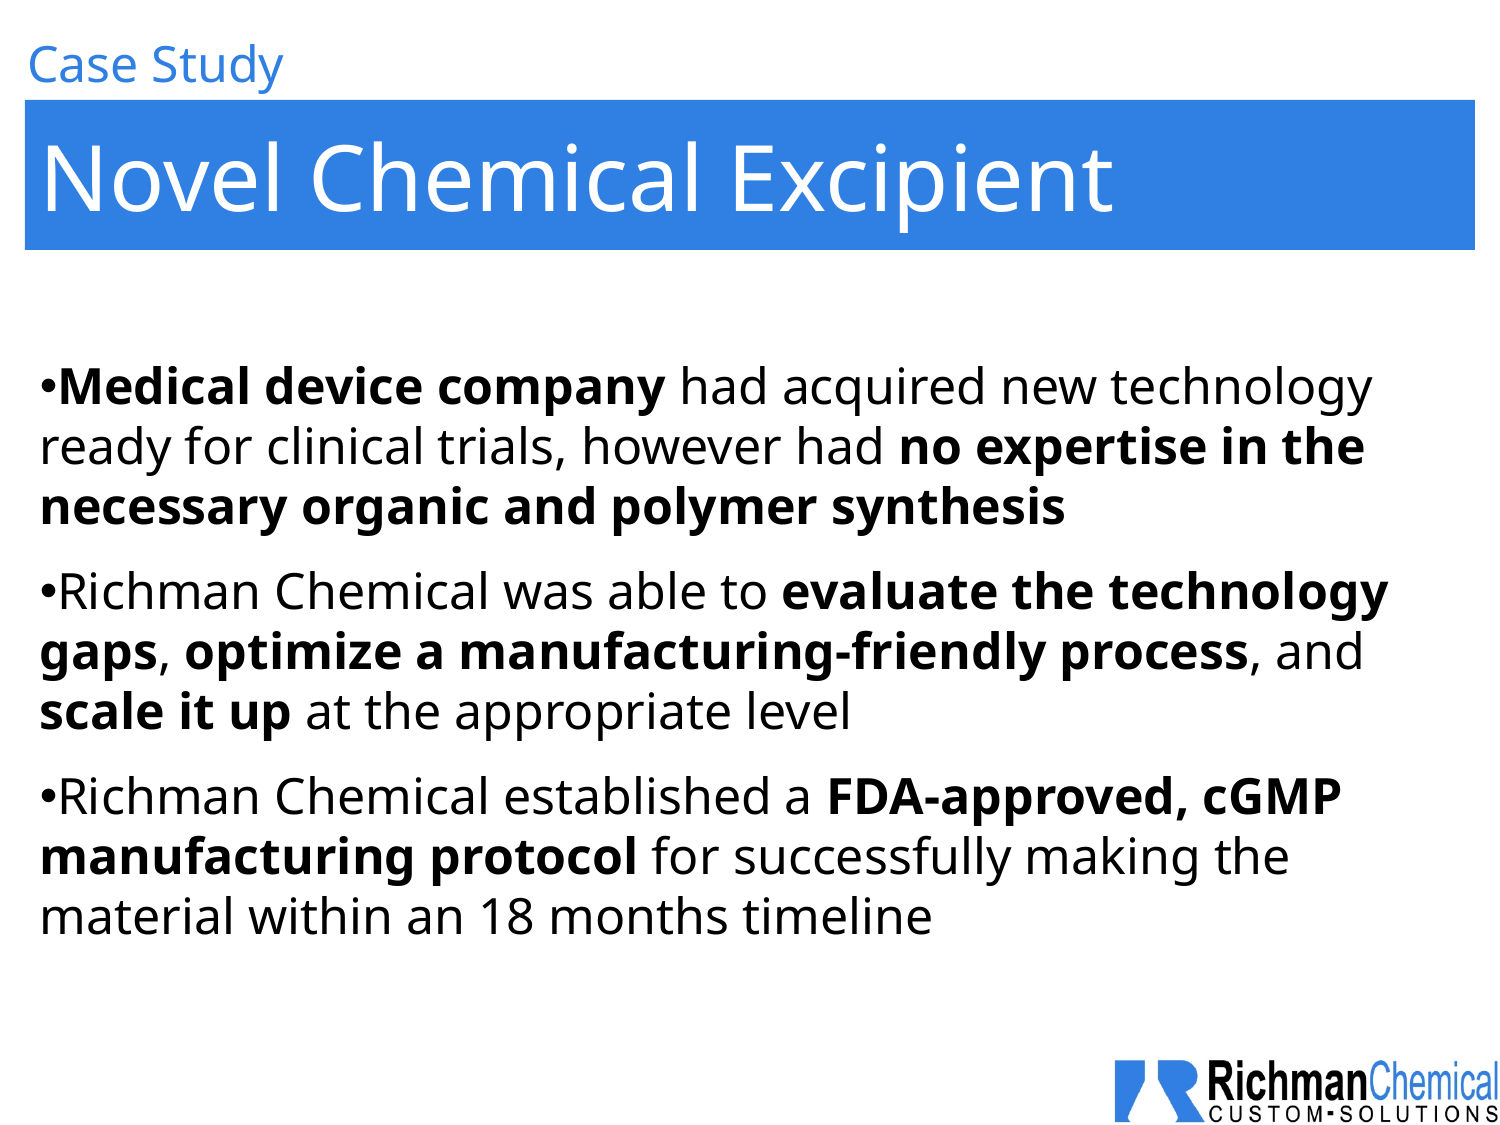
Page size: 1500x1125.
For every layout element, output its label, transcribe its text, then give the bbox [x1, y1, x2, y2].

text_box Medical device company had acquired new technology ready for clinical trials, however had no expertise in the necessary organic and polymer synthesis Richman Chemical was able to evaluate the technology gaps, optimize a manufacturing-friendly process, and scale it up at the appropriate level Richman Chemical established a FDA-approved, cGMP manufacturing protocol for successfully making the material within an 18 months timeline [24, 262, 1500, 953]
picture [1112, 1057, 1500, 1125]
title Novel Chemical Excipient [24, 100, 1475, 250]
text_box Case Study [12, 24, 1475, 100]
